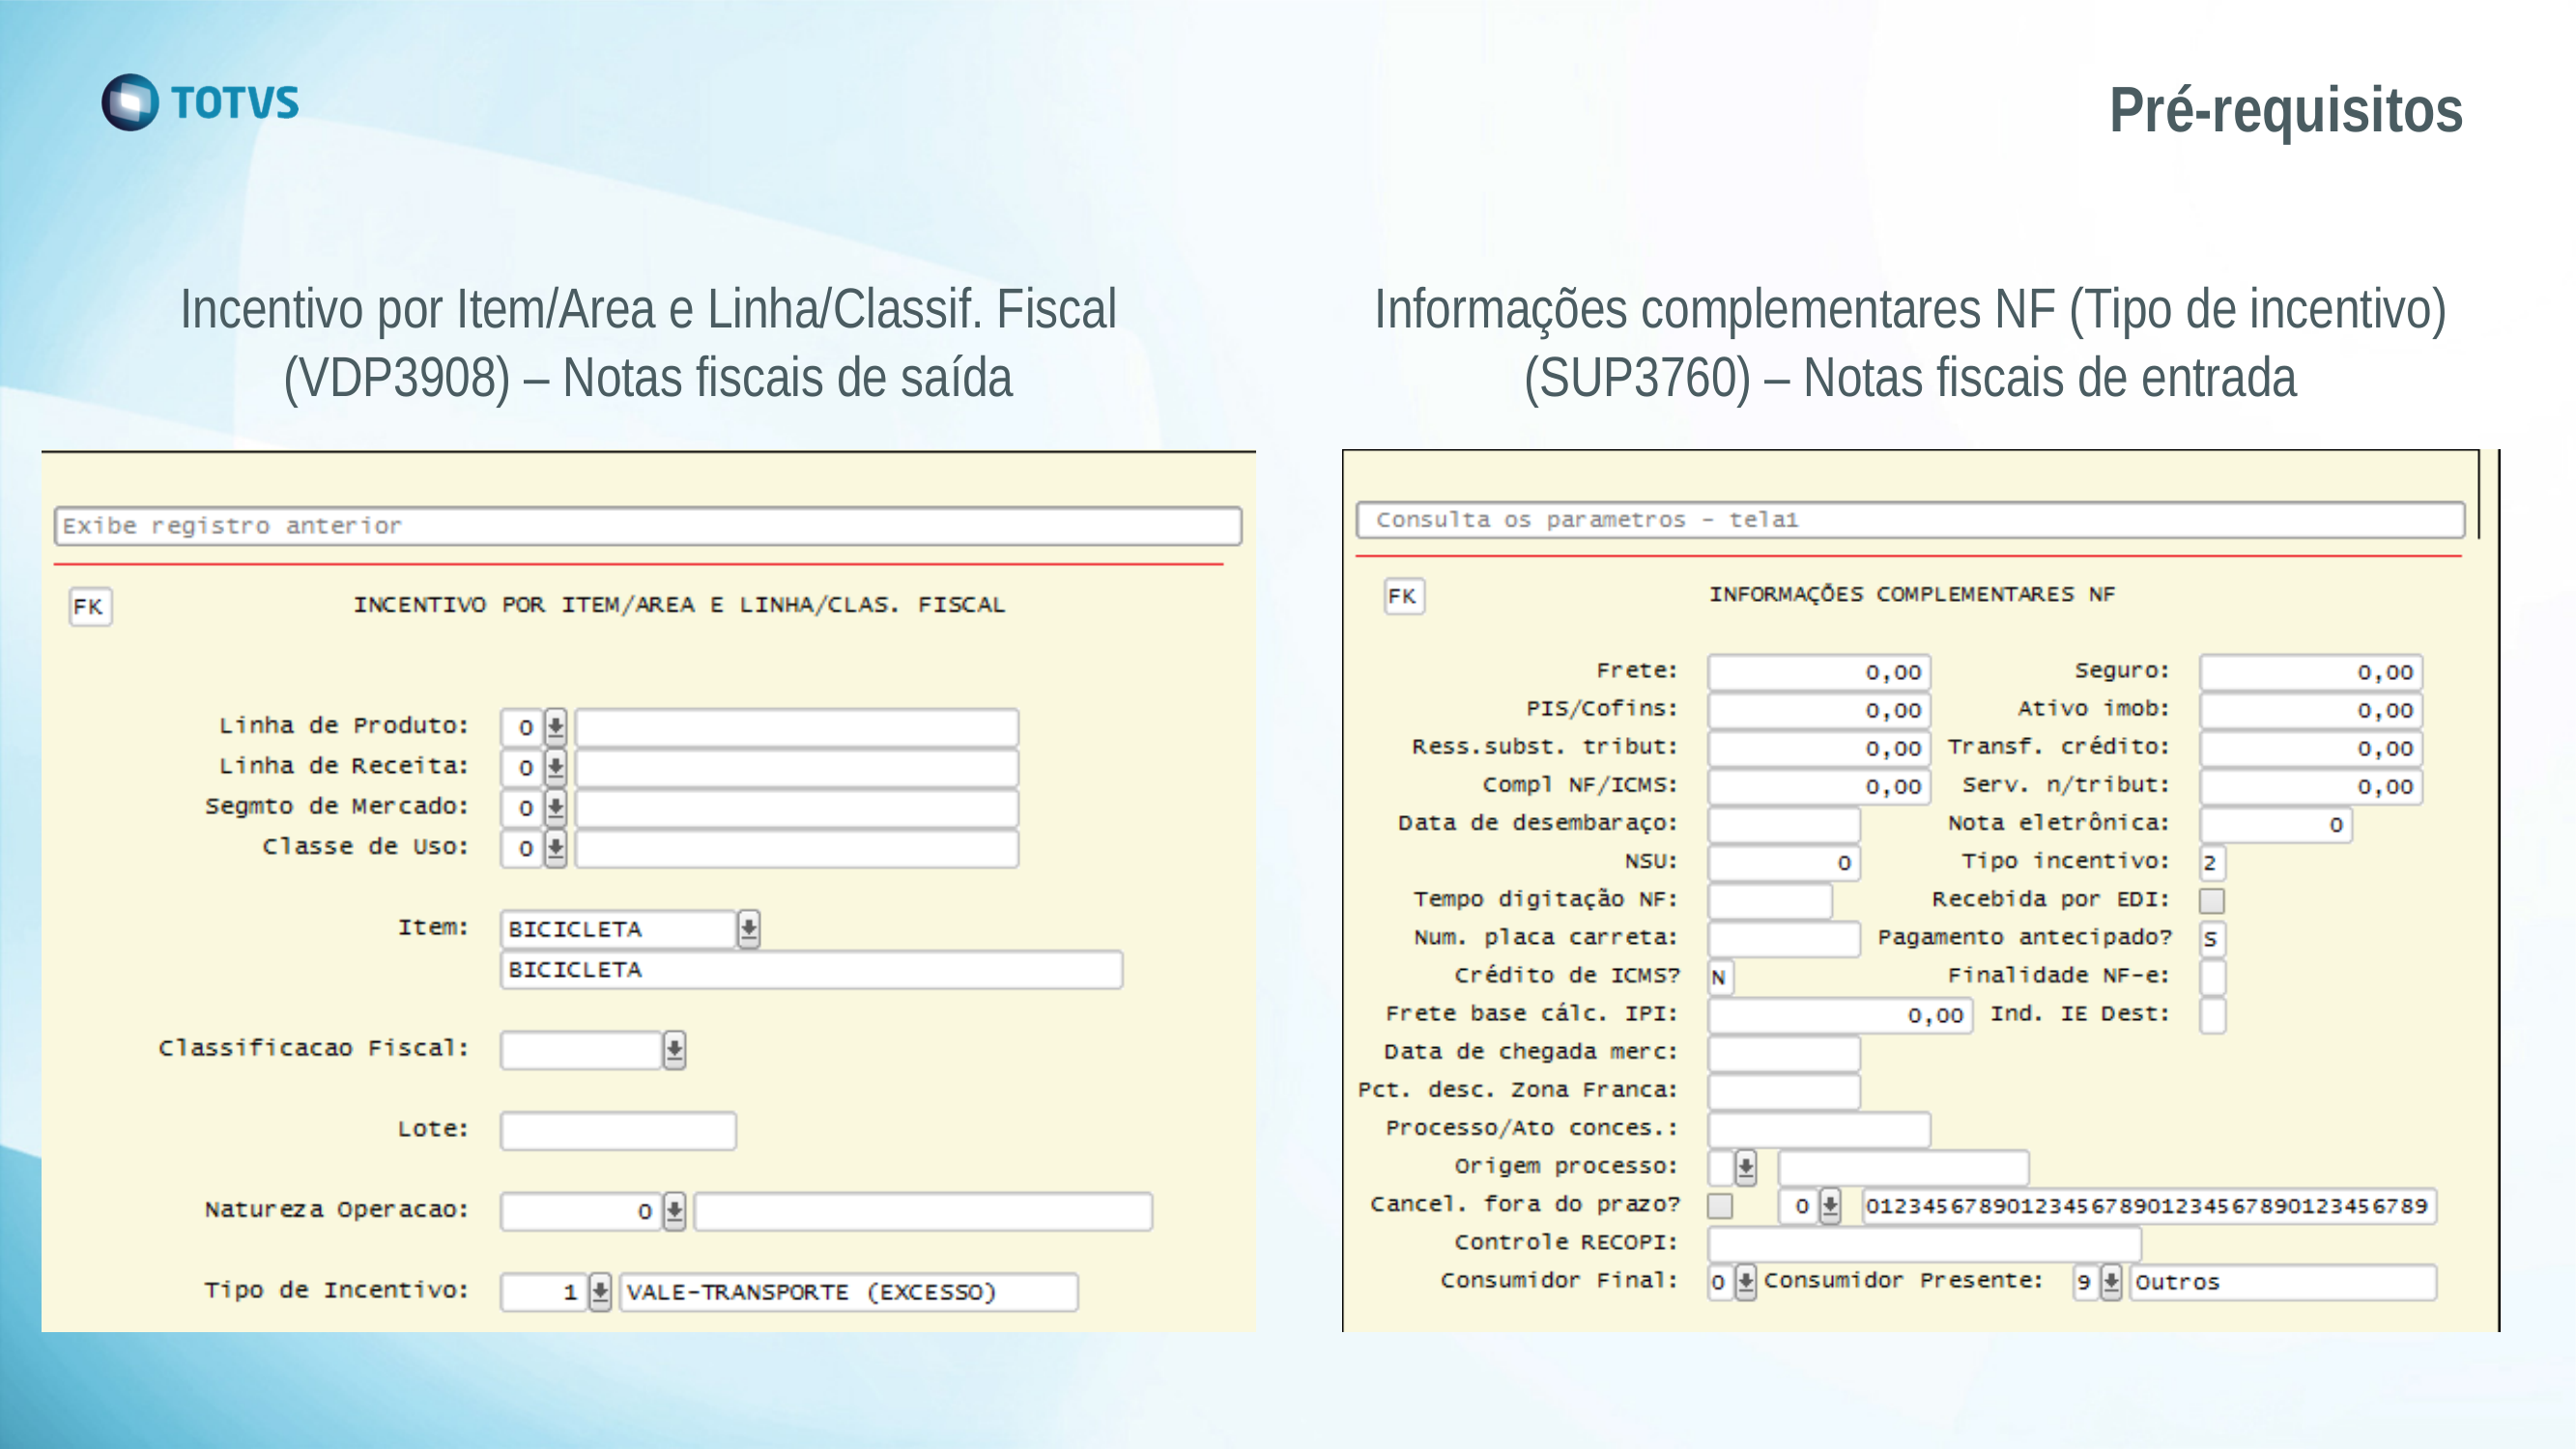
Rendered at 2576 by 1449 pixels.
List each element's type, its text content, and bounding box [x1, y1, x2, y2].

text_box Incentivo por Item/Area e Linha/Classif. Fiscal (VDP3908) – Notas fiscais de saída [42, 265, 1256, 414]
text_box Informações complementares NF (Tipo de incentivo) (SUP3760) – Notas fiscais de entrada [1342, 265, 2480, 414]
picture [0, 0, 2576, 1449]
title Pré-requisitos [813, 60, 2480, 149]
